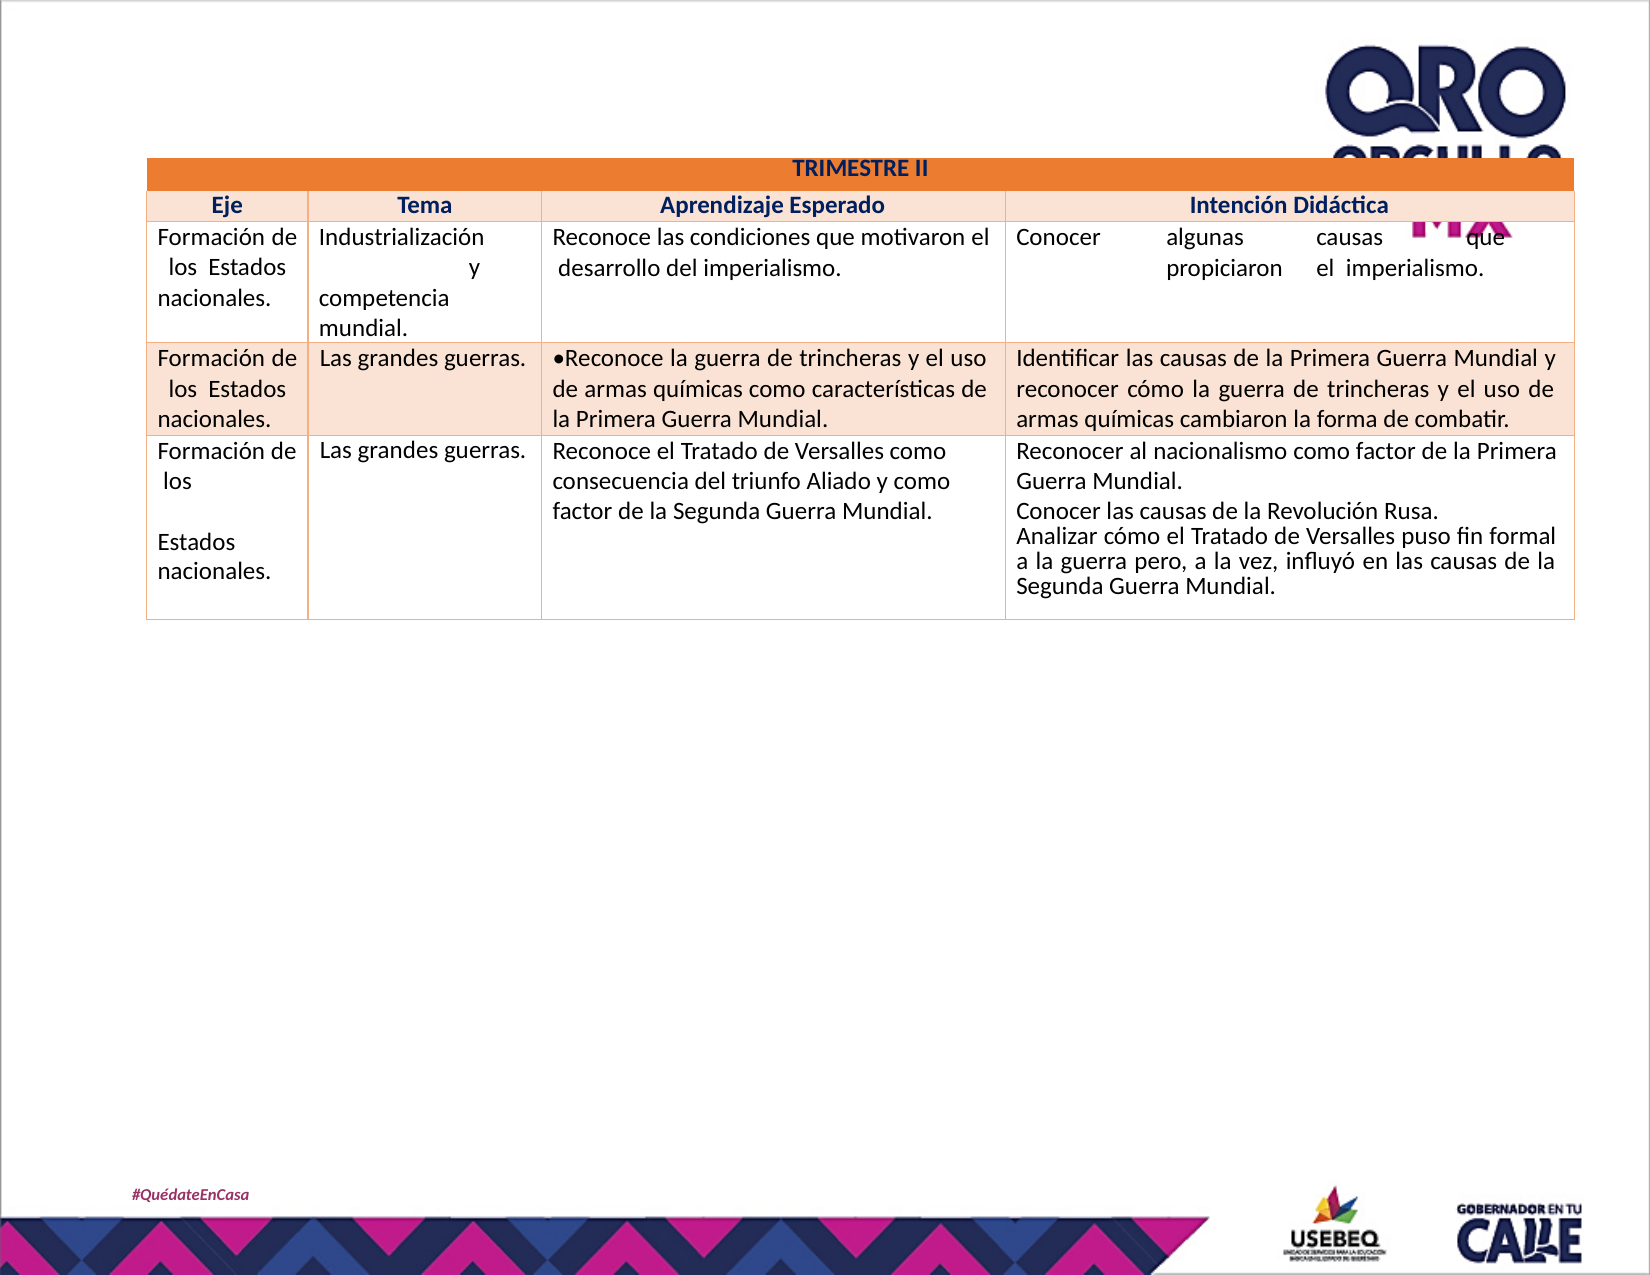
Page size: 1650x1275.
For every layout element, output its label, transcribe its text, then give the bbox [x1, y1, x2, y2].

table_cell Eje [147, 191, 307, 221]
table_cell Reconoce las condiciones que motivaron el desarrollo del imperialismo. [542, 222, 1005, 342]
picture [0, 0, 1650, 1275]
footer #QuédateEnCasa [129, 1182, 252, 1275]
table_cell Las grandes guerras. [309, 343, 541, 435]
table_cell Reconocer al nacionalismo como factor de la Primera Guerra Mundial. Conocer las causas de la Revolución Rusa. Analizar cómo el Tratado de Versalles puso fin formal a la guerra pero, a la vez, influyó en las causas de la Segunda Guerra Mundial. [1006, 436, 1574, 619]
table_header TRIMESTRE II [147, 158, 1574, 191]
table_cell Formación de los Estados nacionales. [147, 222, 307, 342]
table_cell Industrialización y competencia mundial. [309, 222, 541, 342]
table_cell Tema [309, 191, 541, 221]
table_cell Reconoce el Tratado de Versalles como consecuencia del triunfo Aliado y como factor de la Segunda Guerra Mundial. [542, 436, 1005, 619]
table_cell •Reconoce la guerra de trincheras y el uso de armas químicas como características de la Primera Guerra Mundial. [542, 343, 1005, 435]
table_cell Intención Didáctica [1006, 191, 1574, 221]
table_cell Formación de los Estados nacionales. [147, 436, 307, 619]
table_cell Aprendizaje Esperado [542, 191, 1005, 221]
table_cell Identificar las causas de la Primera Guerra Mundial y reconocer cómo la guerra de trincheras y el uso de armas químicas cambiaron la forma de combatir. [1006, 343, 1574, 435]
table_cell Conocer algunas causas que propiciaron el imperialismo. [1006, 222, 1574, 342]
table_cell Formación de los Estados nacionales. [147, 343, 307, 435]
table_cell Las grandes guerras. [309, 436, 541, 619]
